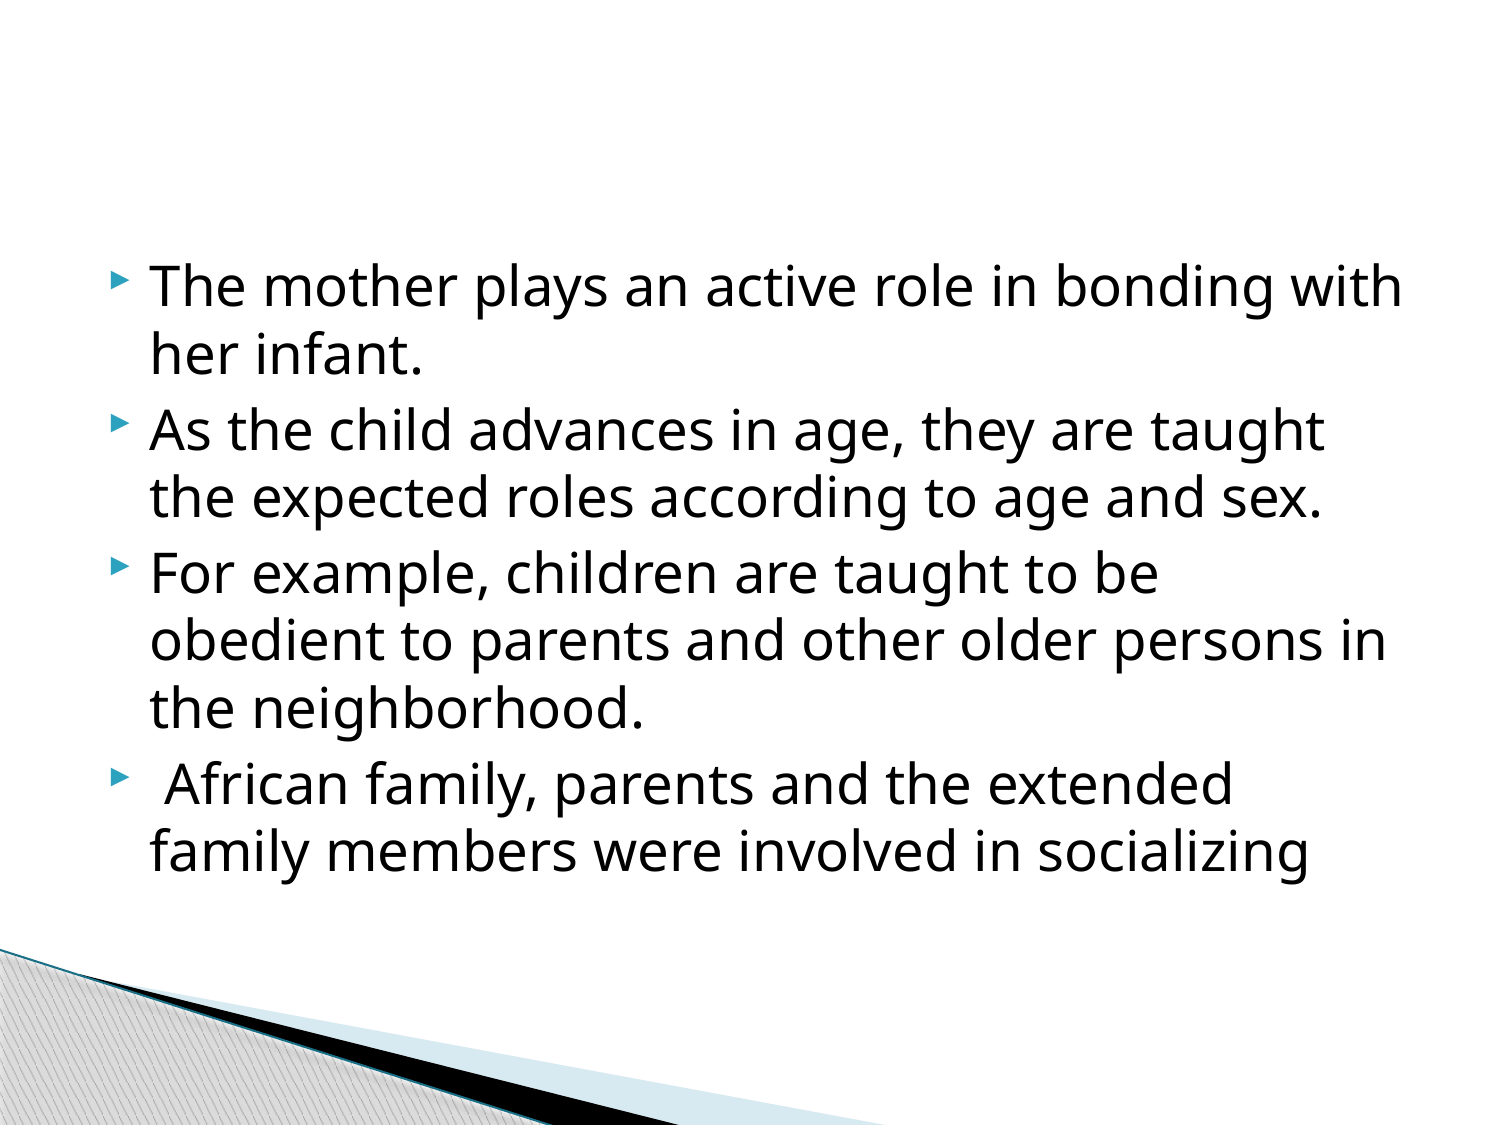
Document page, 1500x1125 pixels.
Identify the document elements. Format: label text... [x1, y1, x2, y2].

list The mother plays an active role in bonding with her infant. As the child advances in age, they are taught the expected roles according to age and sex. For example, children are taught to be obedient to parents and other older persons in the neighborhood. African family, parents and the extended family members were involved in socializing [75, 243, 1425, 986]
